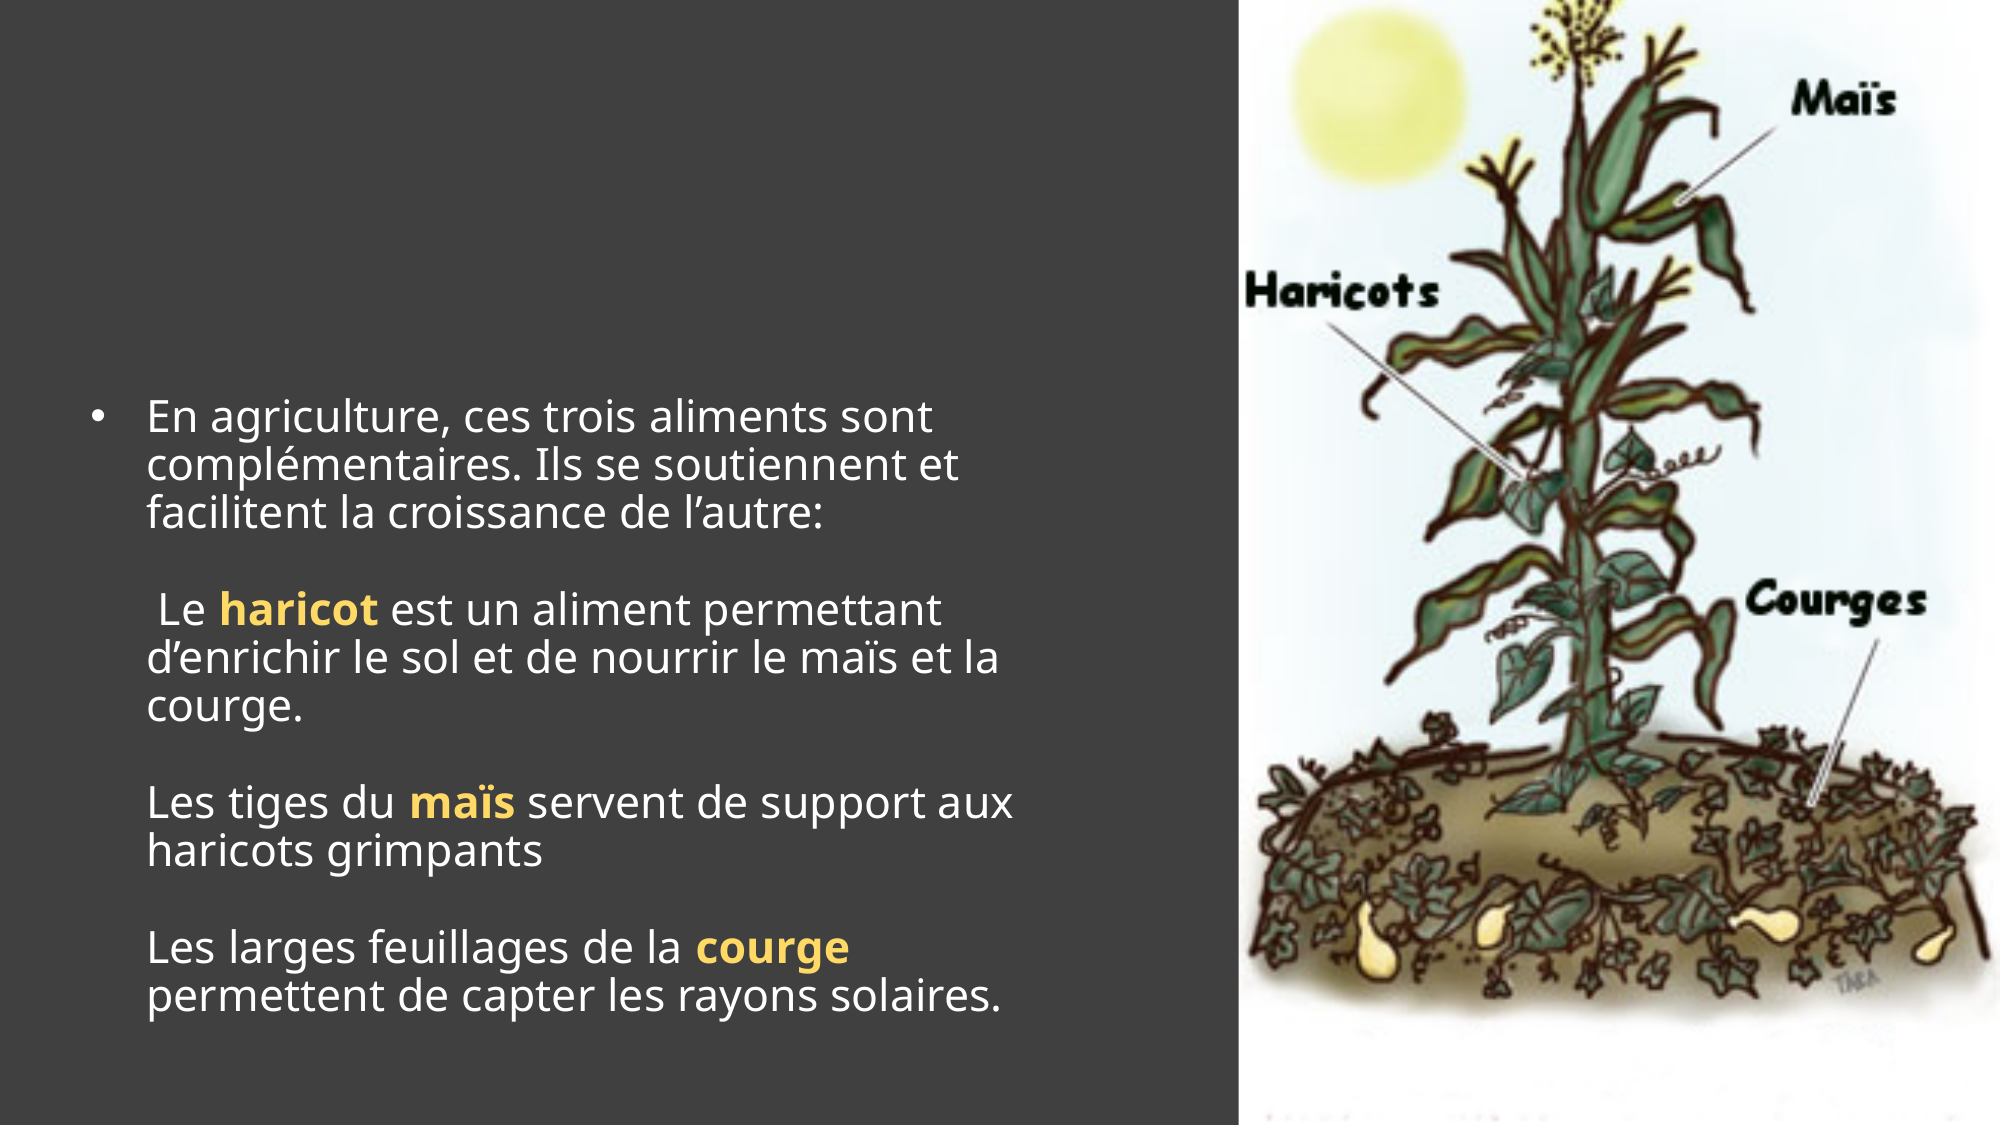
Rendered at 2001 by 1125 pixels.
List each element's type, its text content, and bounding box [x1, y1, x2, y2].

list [1238, 0, 2000, 1125]
title En agriculture, ces trois aliments sont complémentaires. Ils se soutiennent et facilitent la croissance de l’autre: Le haricot est un aliment permettant d’enrichir le sol et de nourrir le maïs et la courge. Les tiges du maïs servent de support aux haricots grimpants Les larges feuillages de la courge permettent de capter les rayons solaires. [75, 381, 1105, 1029]
text_box [0, 0, 1238, 1125]
